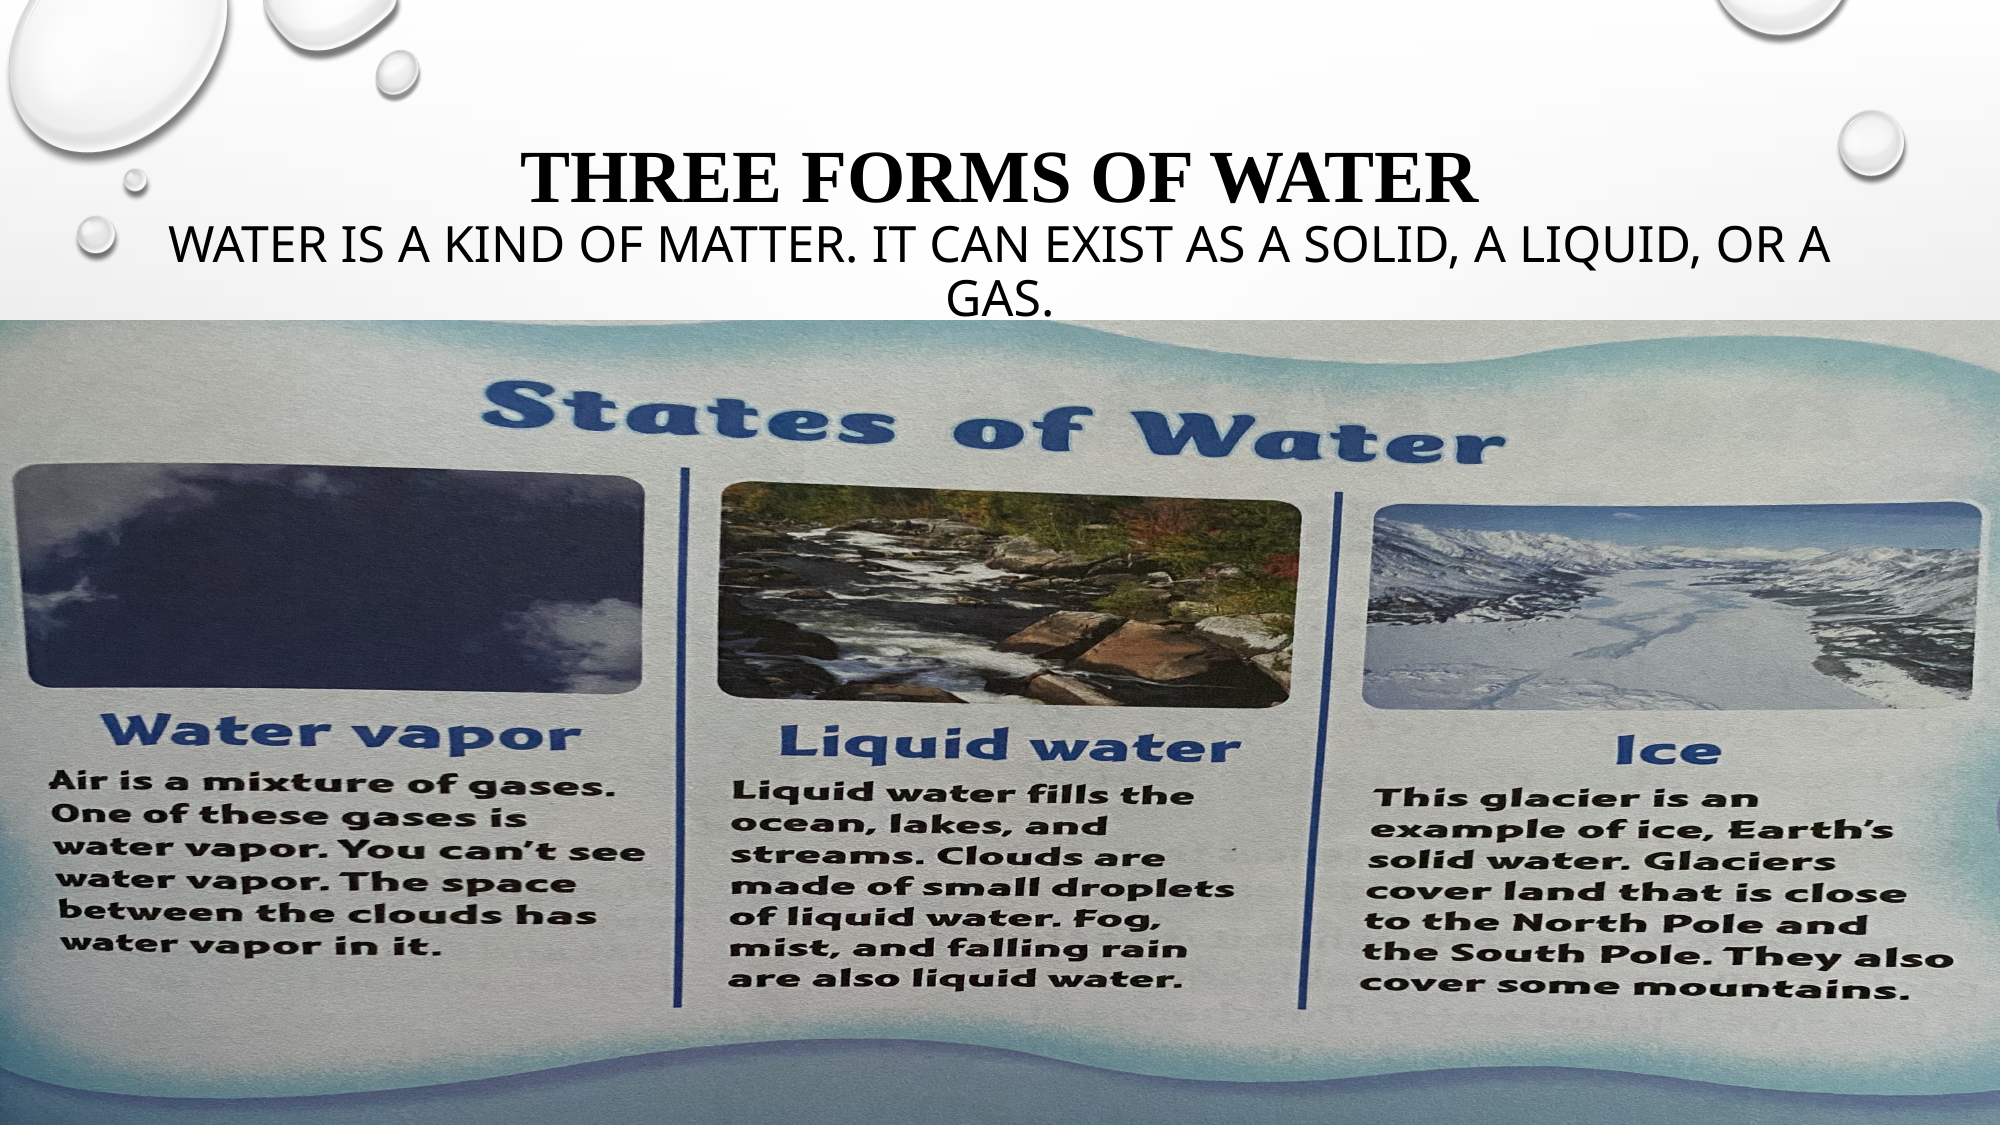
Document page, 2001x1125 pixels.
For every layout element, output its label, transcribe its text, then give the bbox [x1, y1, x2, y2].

picture [0, 0, 2000, 320]
title Three Forms of Water Water is a kind of matter. It can exist as a solid, a liquid, or a gas. [149, 101, 1851, 319]
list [0, 320, 2000, 1125]
